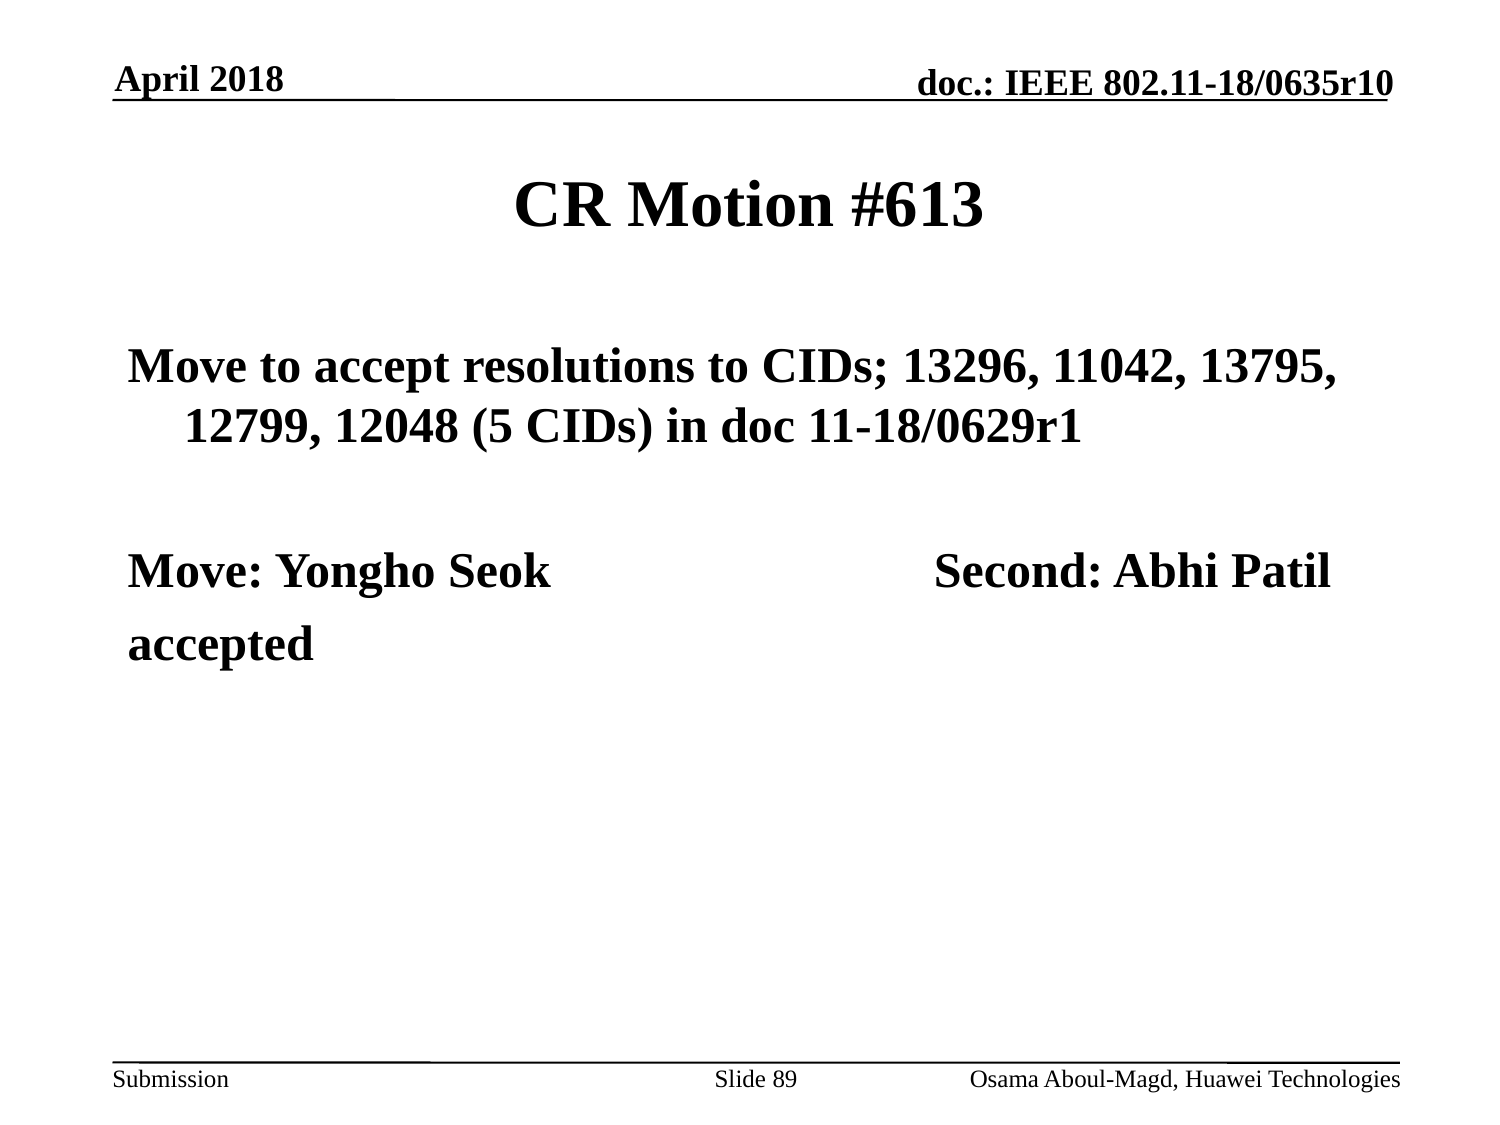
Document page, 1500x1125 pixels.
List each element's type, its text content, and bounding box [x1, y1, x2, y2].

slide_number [114, 54, 423, 100]
list Move to accept resolutions to CIDs; 13296, 11042, 13795, 12799, 12048 (5 CIDs) in doc 11-18/0629r1 Move: Yongho Seok Second: Abhi Patil accepted [112, 324, 1388, 1000]
slide_number Slide 89 [712, 1061, 800, 1123]
footer Osama Aboul-Magd, Huawei Technologies [878, 1061, 1402, 1093]
title CR Motion #613 [112, 112, 1388, 288]
